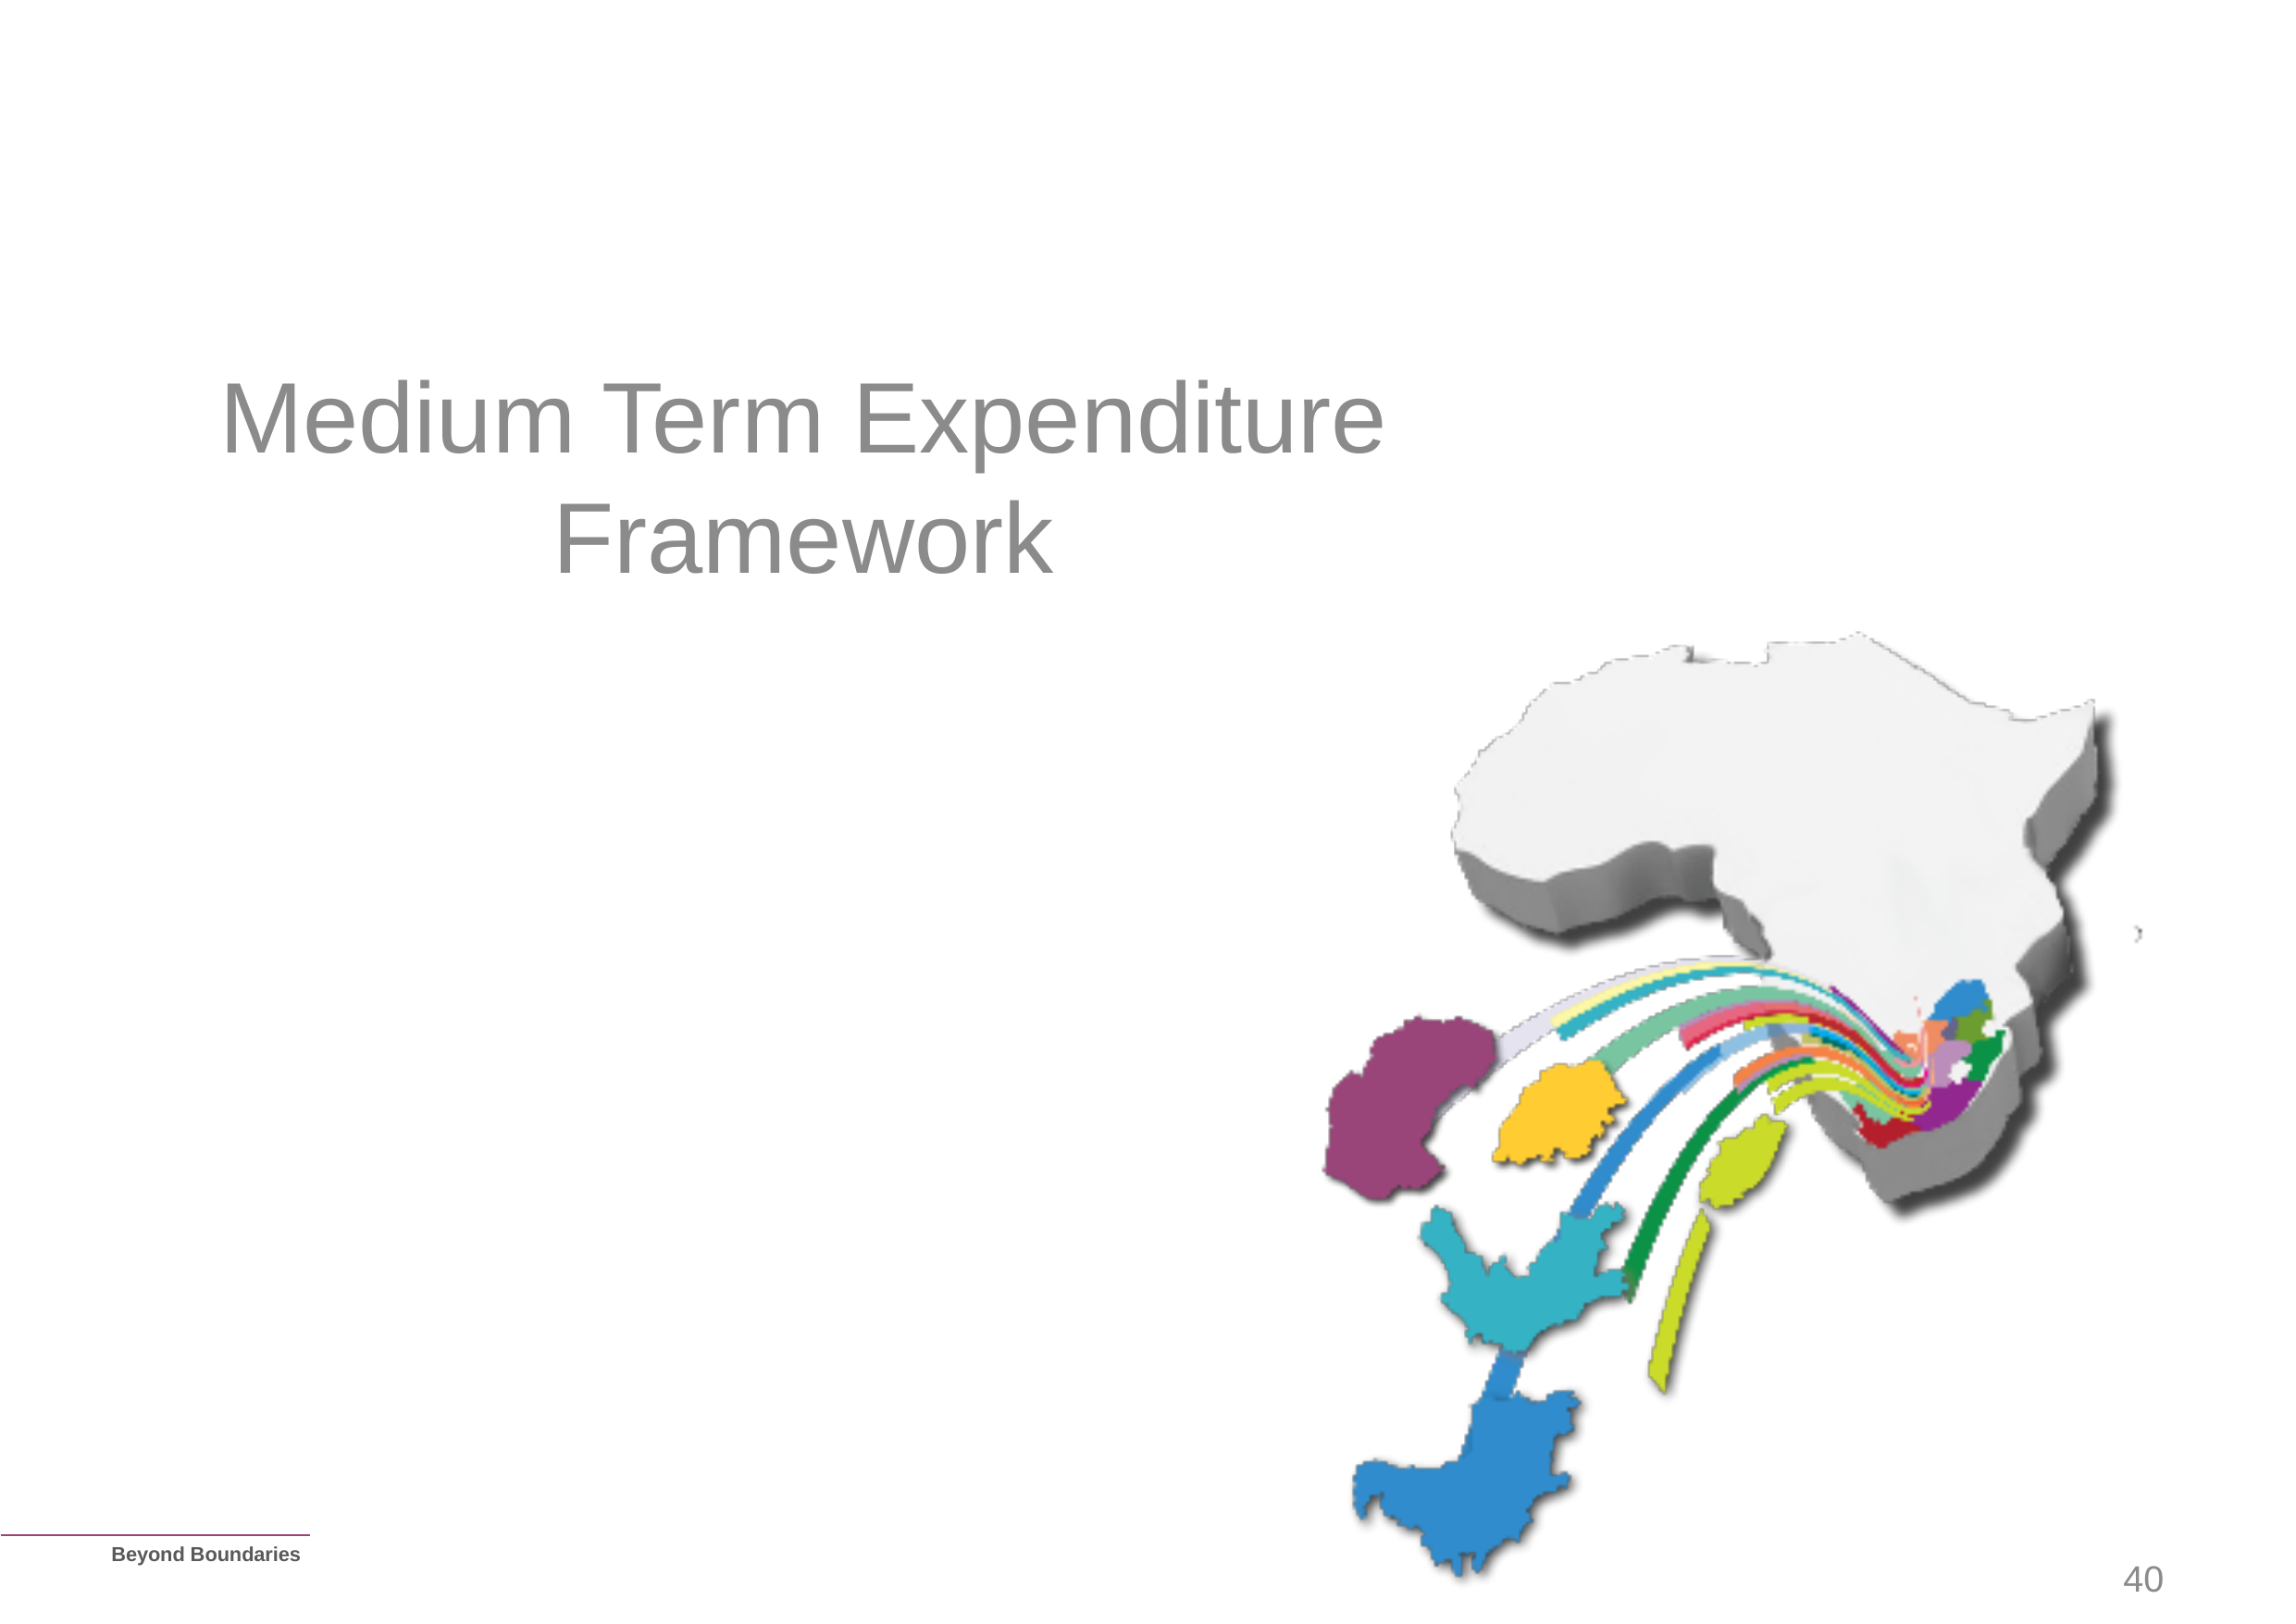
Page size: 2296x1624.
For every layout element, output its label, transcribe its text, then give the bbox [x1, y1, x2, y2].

picture [1246, 0, 2296, 1624]
slide_number 40 [1650, 1533, 2187, 1621]
subtitle Medium Term Expenditure Framework [98, 341, 1509, 757]
